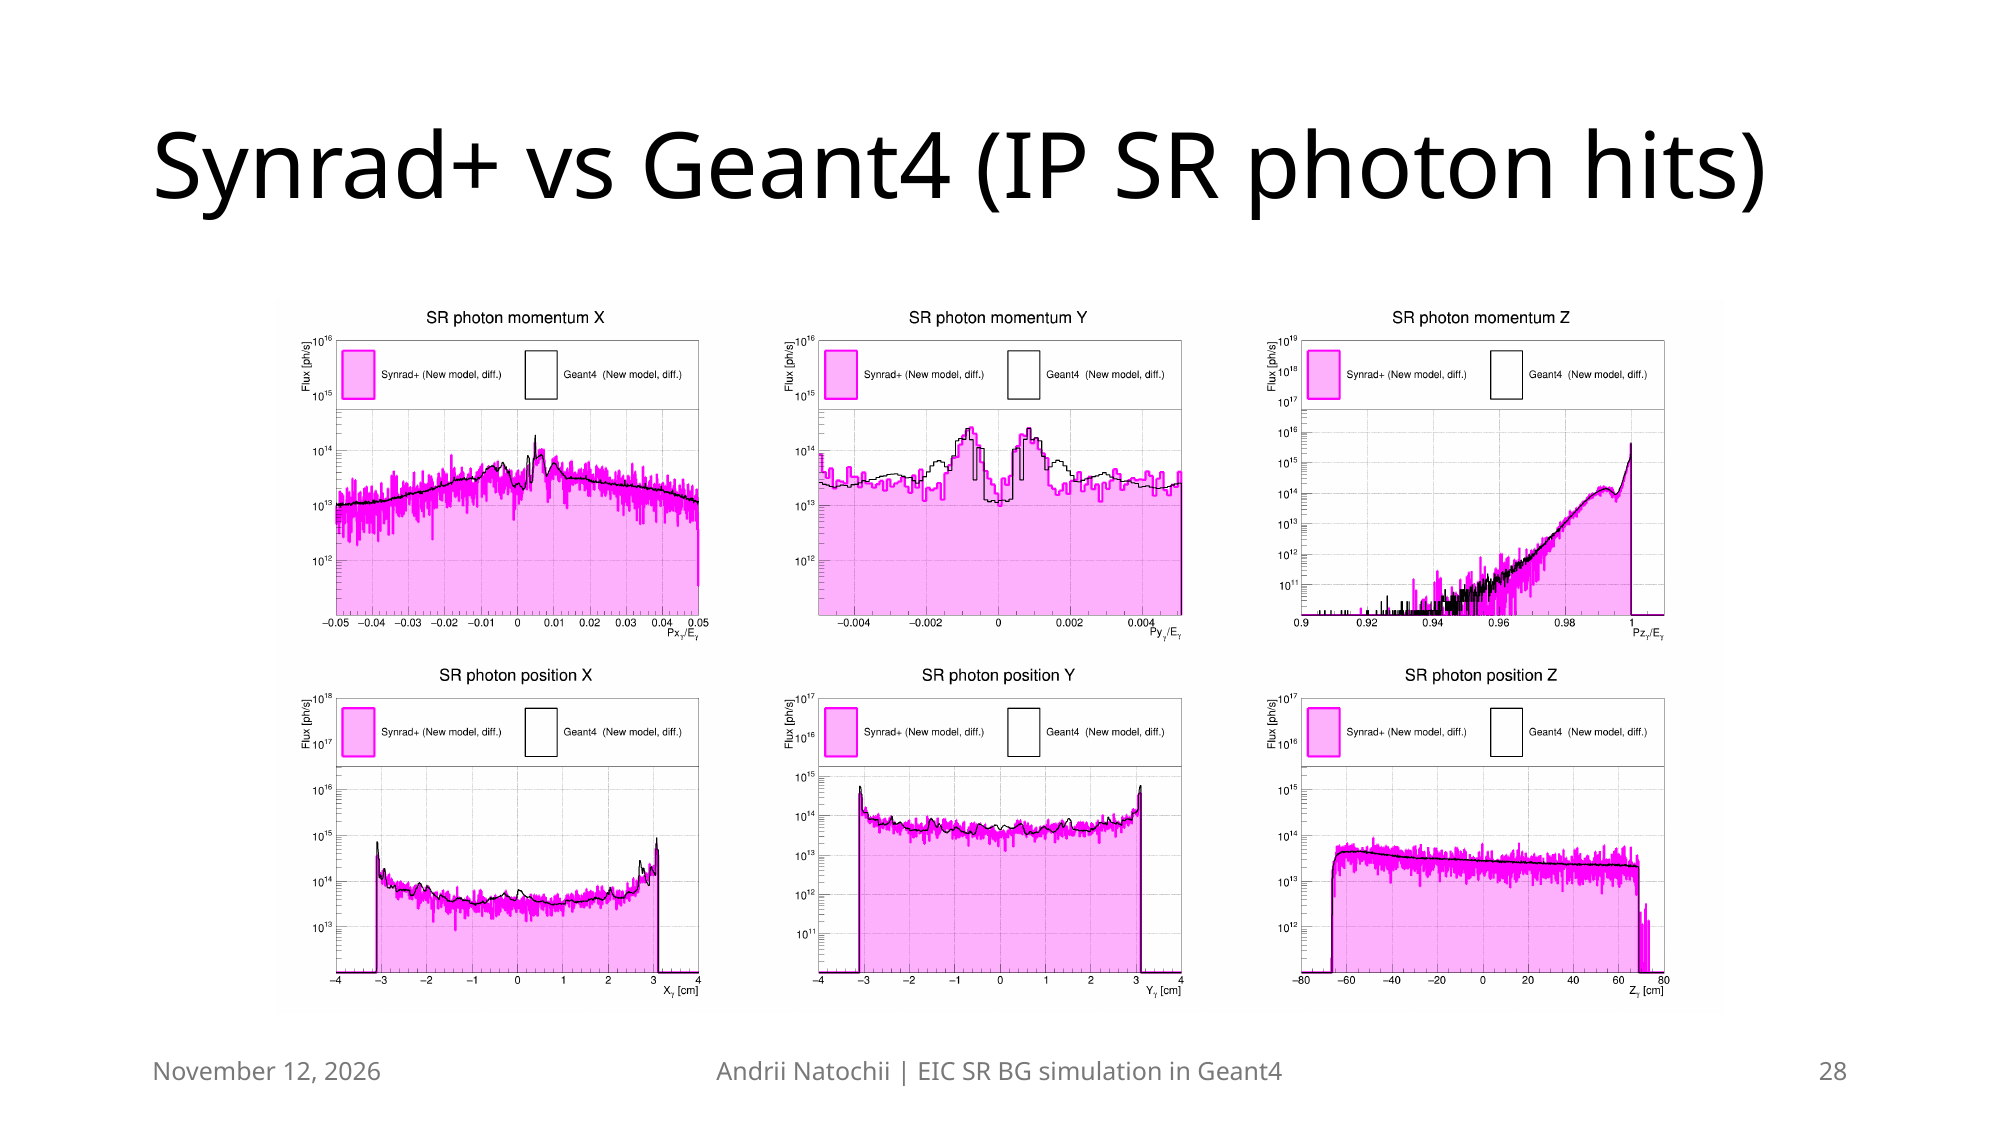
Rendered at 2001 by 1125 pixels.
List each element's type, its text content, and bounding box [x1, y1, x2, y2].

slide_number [137, 1042, 588, 1103]
slide_number 28 [1412, 1042, 1863, 1103]
title Synrad+ vs Geant4 (IP SR photon hits) [137, 59, 1863, 278]
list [276, 298, 1724, 1014]
footer Andrii Natochii | EIC SR BG simulation in Geant4 [662, 1042, 1338, 1103]
